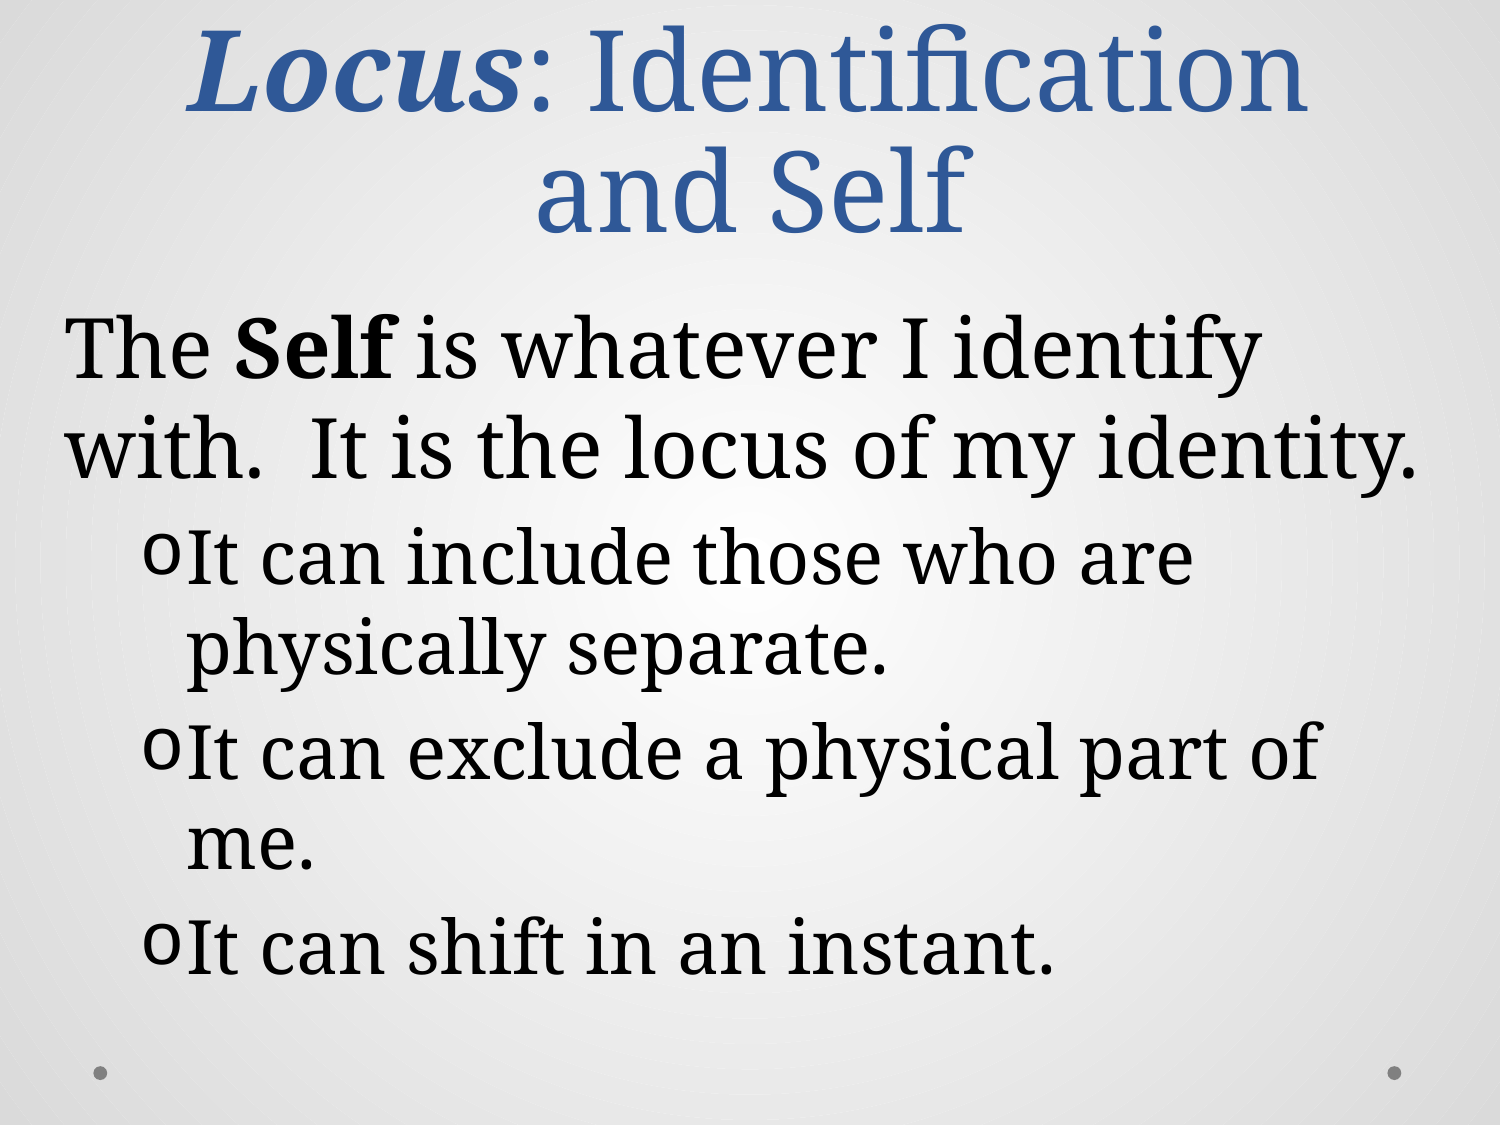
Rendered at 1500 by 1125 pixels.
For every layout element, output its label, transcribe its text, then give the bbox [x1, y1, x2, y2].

list The Self is whatever I identify with. It is the locus of my identity. It can include those who are physically separate. It can exclude a physical part of me. It can shift in an instant. [49, 287, 1451, 1001]
title Locus: Identification and Self [75, 0, 1425, 263]
